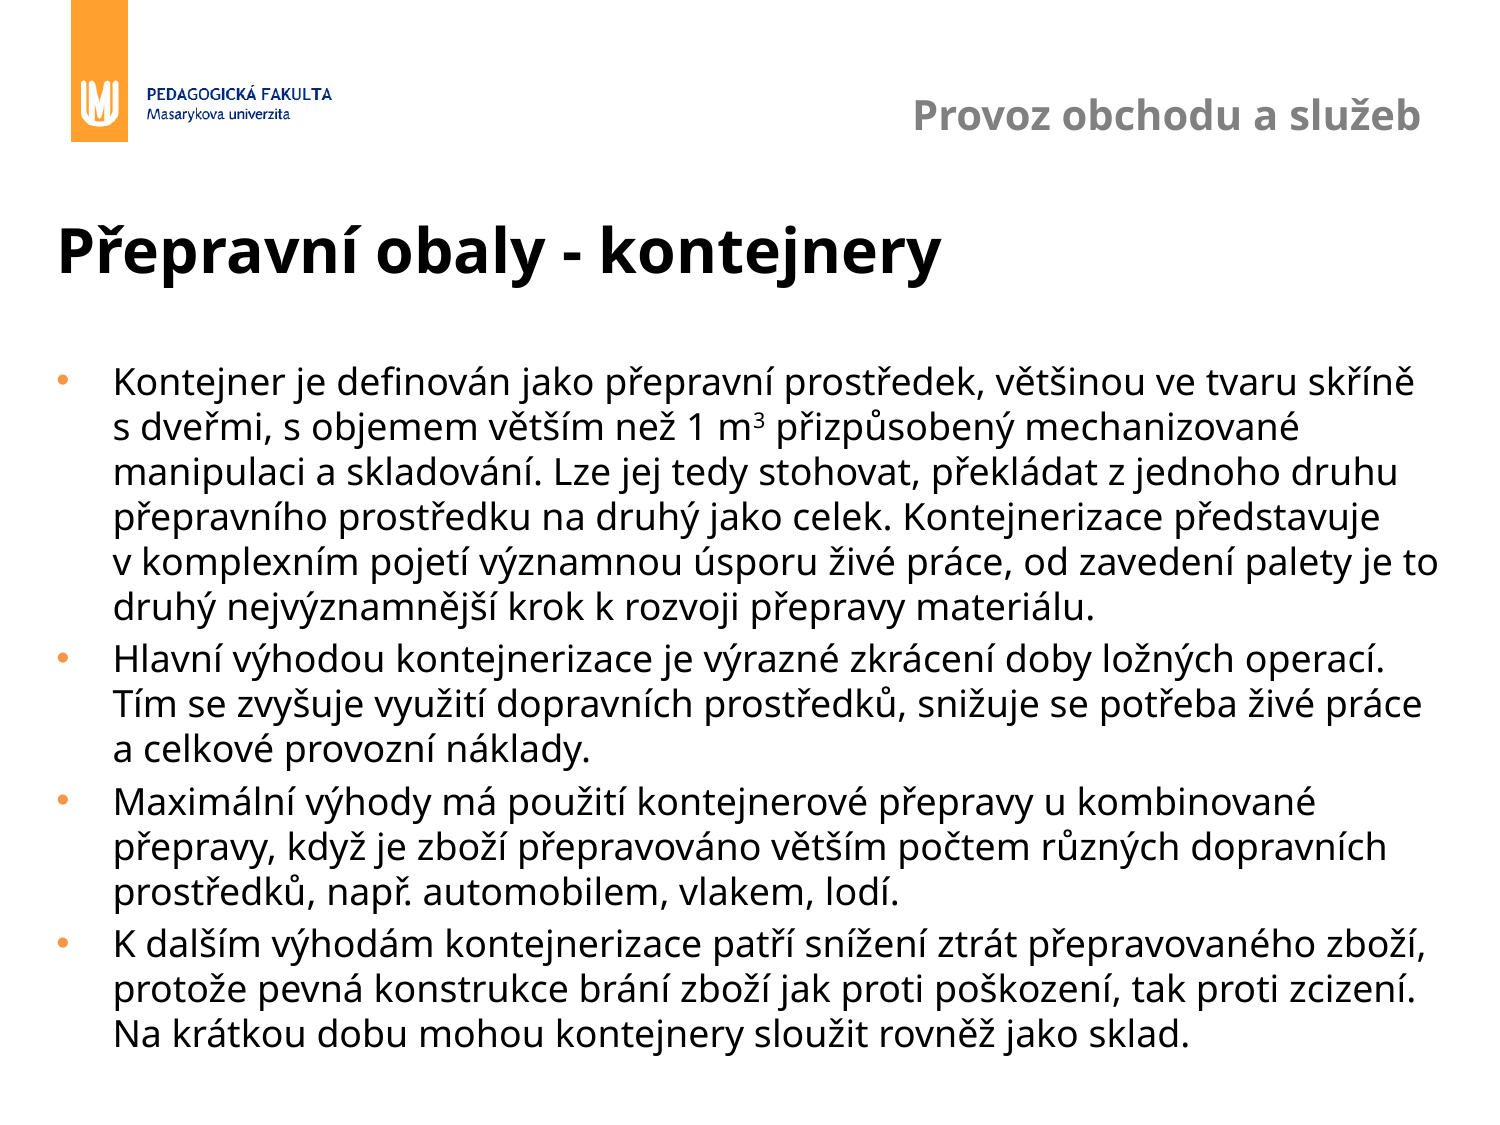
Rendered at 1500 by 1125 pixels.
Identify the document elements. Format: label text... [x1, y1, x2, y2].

list Kontejner je definován jako přepravní prostředek, většinou ve tvaru skříně s dveřmi, s objemem větším než 1 m3 přizpůsobený mechanizované manipulaci a skladování. Lze jej tedy stohovat, překládat z jednoho druhu přepravního prostředku na druhý jako celek. Kontejnerizace představuje v komplexním pojetí významnou úsporu živé práce, od zavedení palety je to druhý nejvýznamnější krok k rozvoji přepravy materiálu. Hlavní výhodou kontejnerizace je výrazné zkrácení doby ložných operací. Tím se zvyšuje využití dopravních prostředků, snižuje se potřeba živé práce a celkové provozní náklady. Maximální výhody má použití kontejnerové přepravy u kombinované přepravy, když je zboží přepravováno větším počtem různých dopravních prostředků, např. automobilem, vlakem, lodí. K dalším výhodám kontejnerizace patří snížení ztrát přepravovaného zboží, protože pevná konstrukce brání zboží jak proti poškození, tak proti zcizení. Na krátkou dobu mohou kontejnery sloužit rovněž jako sklad. [41, 349, 1459, 1125]
picture [0, 0, 381, 148]
text_box Provoz obchodu a služeb [491, 30, 1437, 149]
title Přepravní obaly - kontejnery [41, 190, 1459, 307]
